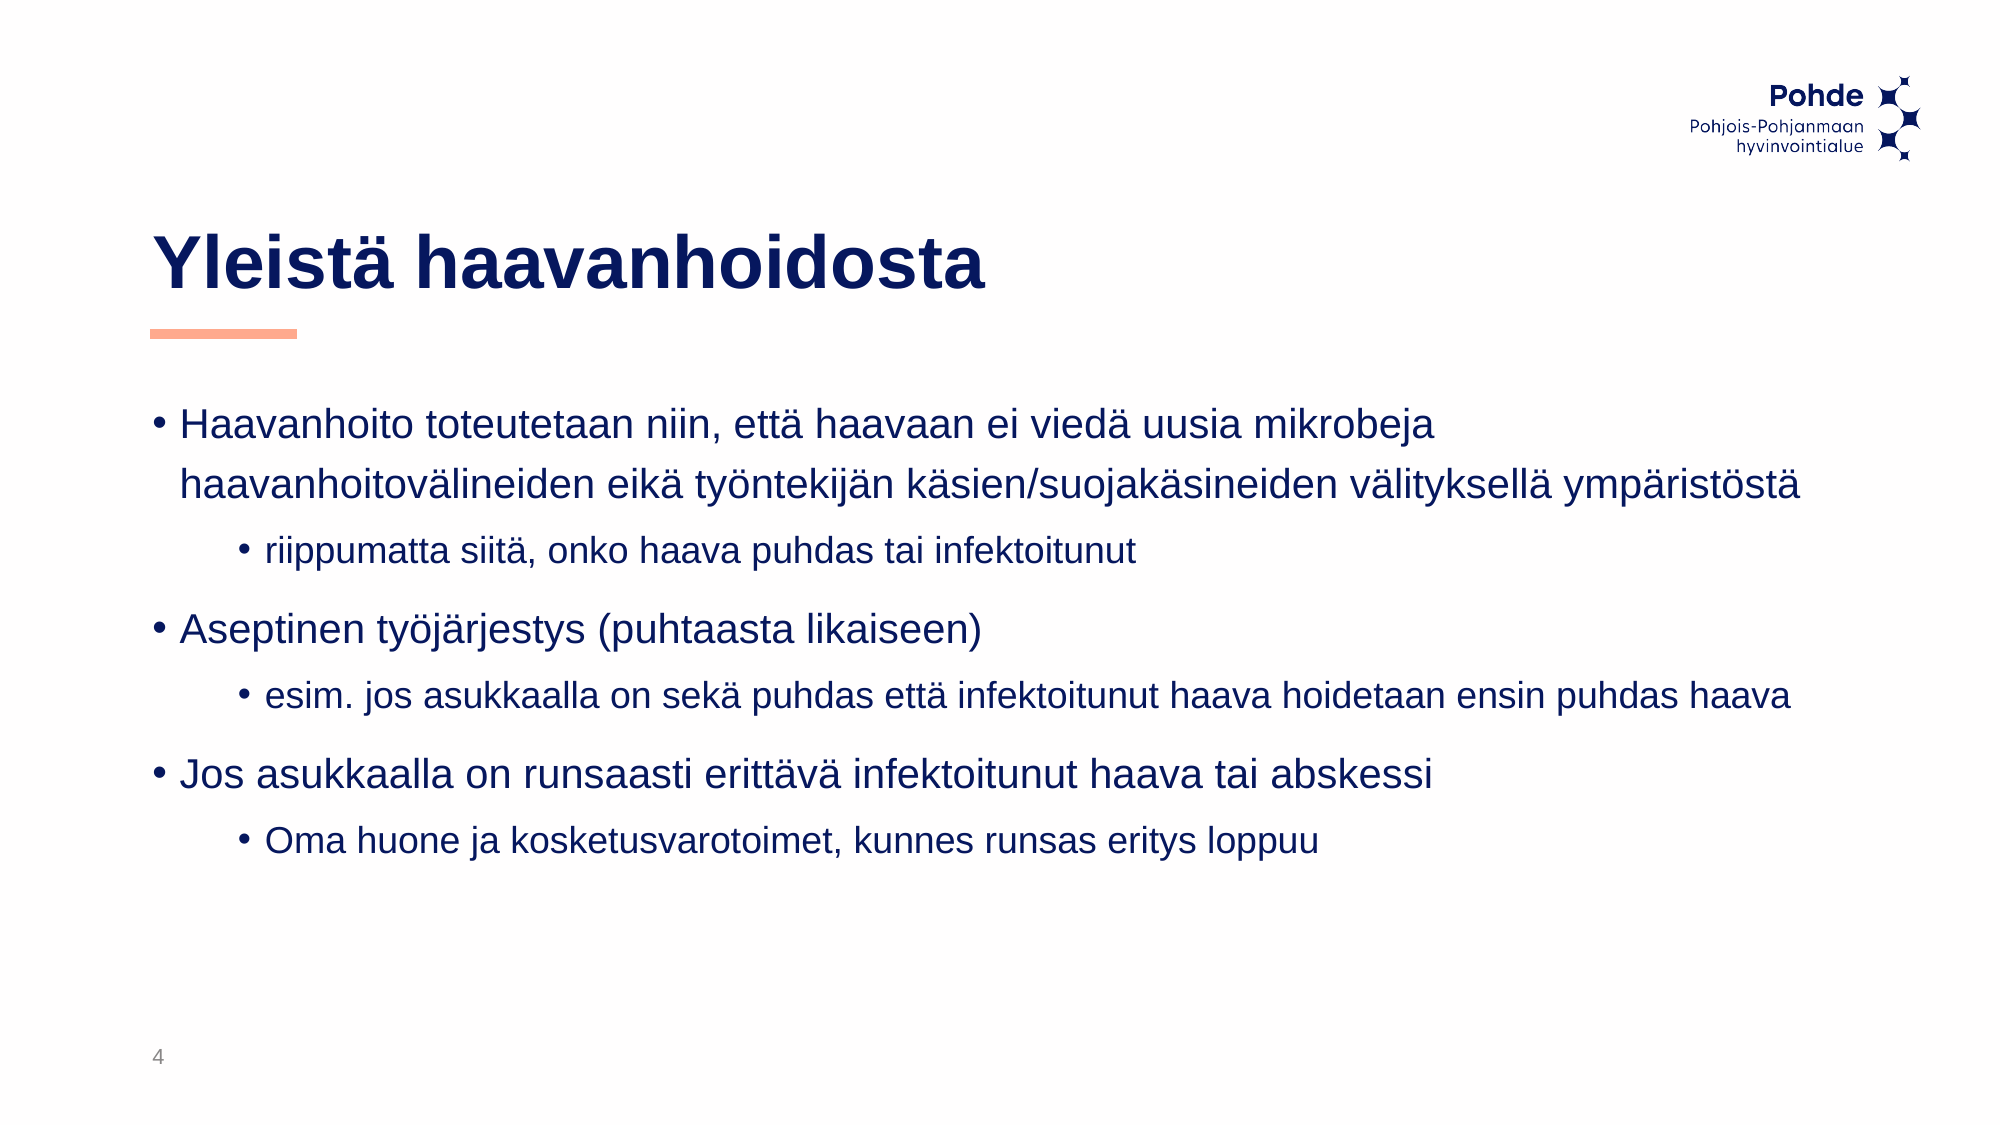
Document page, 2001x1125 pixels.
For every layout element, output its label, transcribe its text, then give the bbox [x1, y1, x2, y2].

slide_number 4 [137, 1033, 588, 1078]
list Haavanhoito toteutetaan niin, että haavaan ei viedä uusia mikrobeja haavanhoitovälineiden eikä työntekijän käsien/suojakäsineiden välityksellä ympäristöstä riippumatta siitä, onko haava puhdas tai infektoitunut Aseptinen työjärjestys (puhtaasta likaiseen) esim. jos asukkaalla on sekä puhdas että infektoitunut haava hoidetaan ensin puhdas haava Jos asukkaalla on runsaasti erittävä infektoitunut haava tai abskessi Oma huone ja kosketusvarotoimet, kunnes runsas eritys loppuu [137, 379, 1863, 990]
title Yleistä haavanhoidosta [137, 75, 1638, 313]
picture [1687, 74, 1923, 163]
